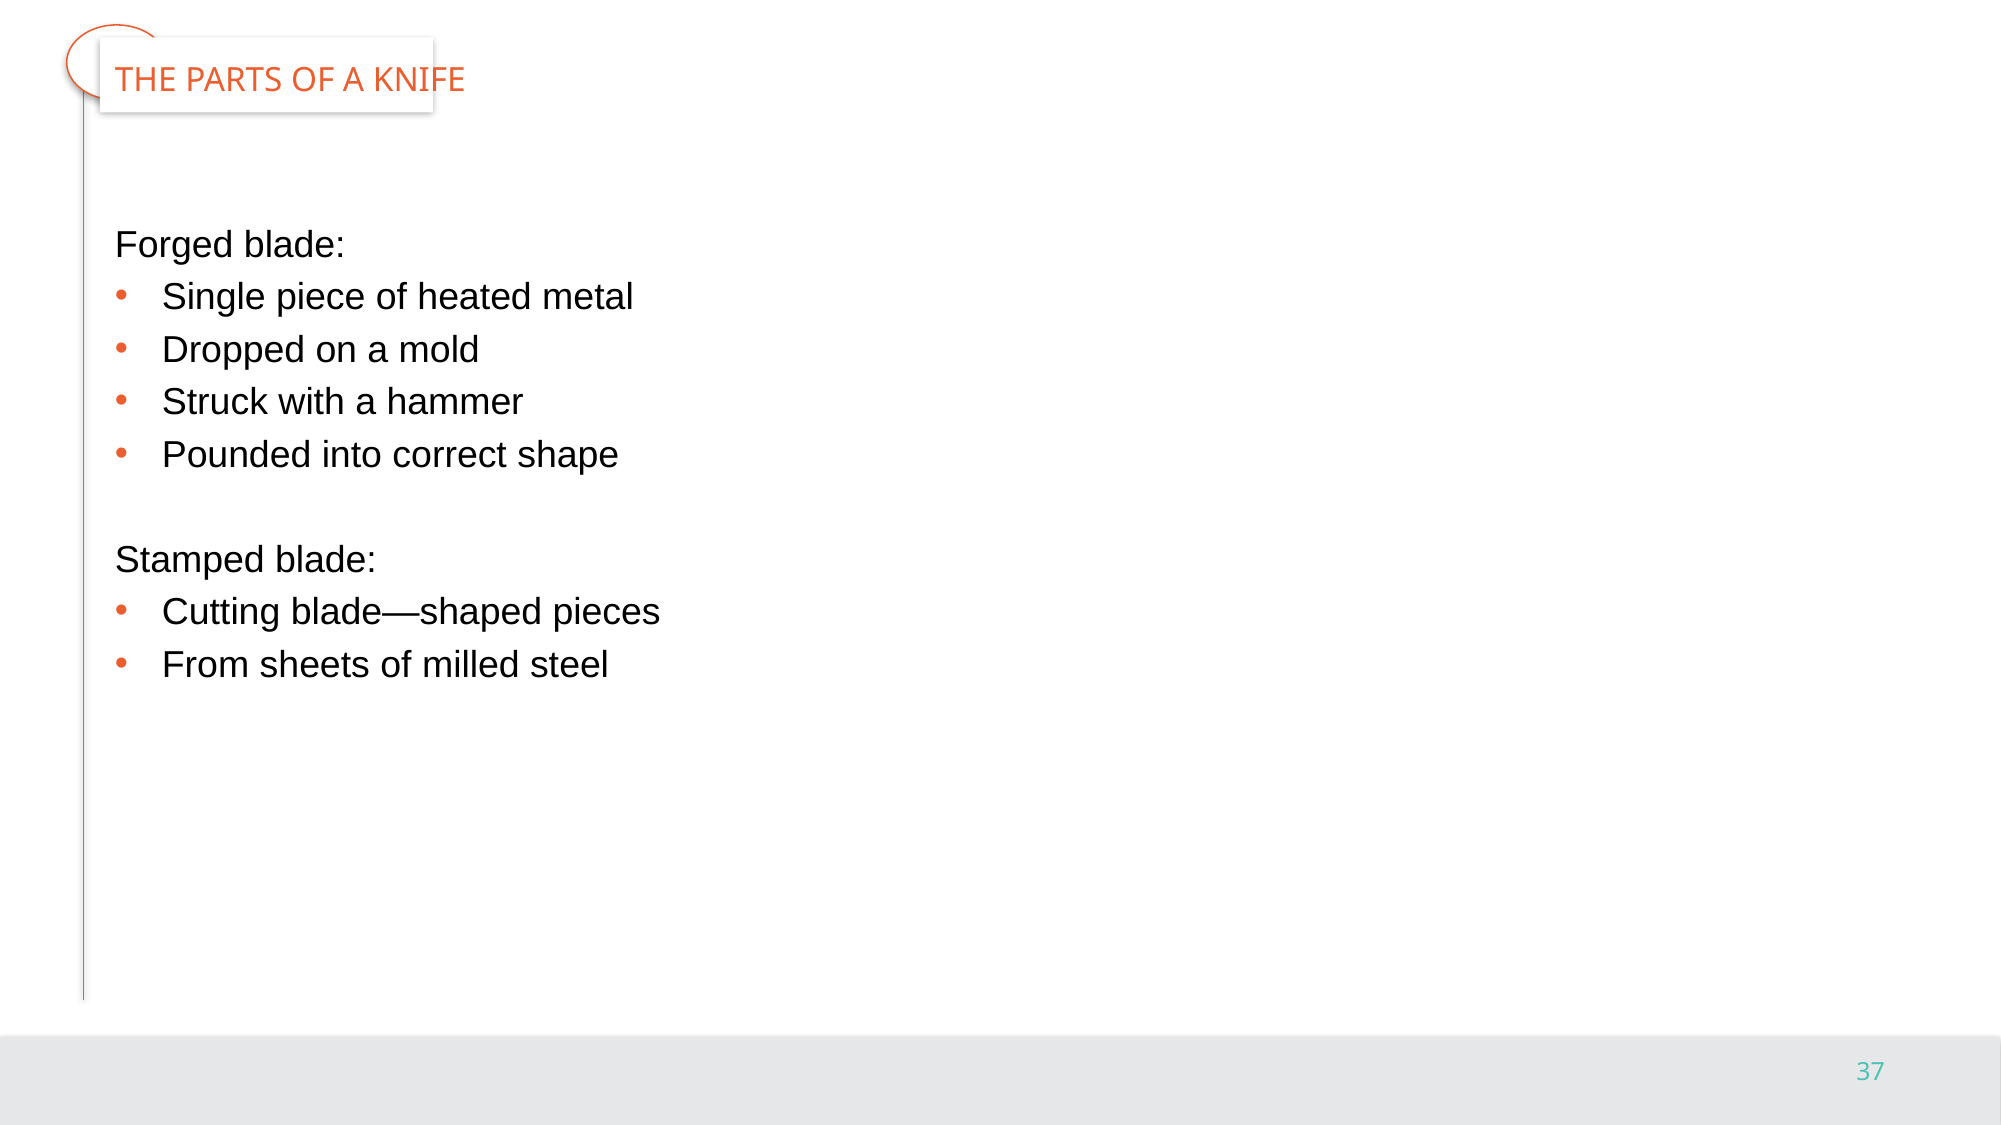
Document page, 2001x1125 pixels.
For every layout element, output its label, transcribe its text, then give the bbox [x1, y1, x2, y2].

slide_number 37 [1433, 1042, 1900, 1103]
list Forged blade: Single piece of heated metal Dropped on a mold Struck with a hammer Pounded into correct shape Stamped blade: Cutting blade—shaped pieces From sheets of milled steel [99, 212, 1900, 1000]
title The Parts of a Knife [99, 45, 1900, 125]
